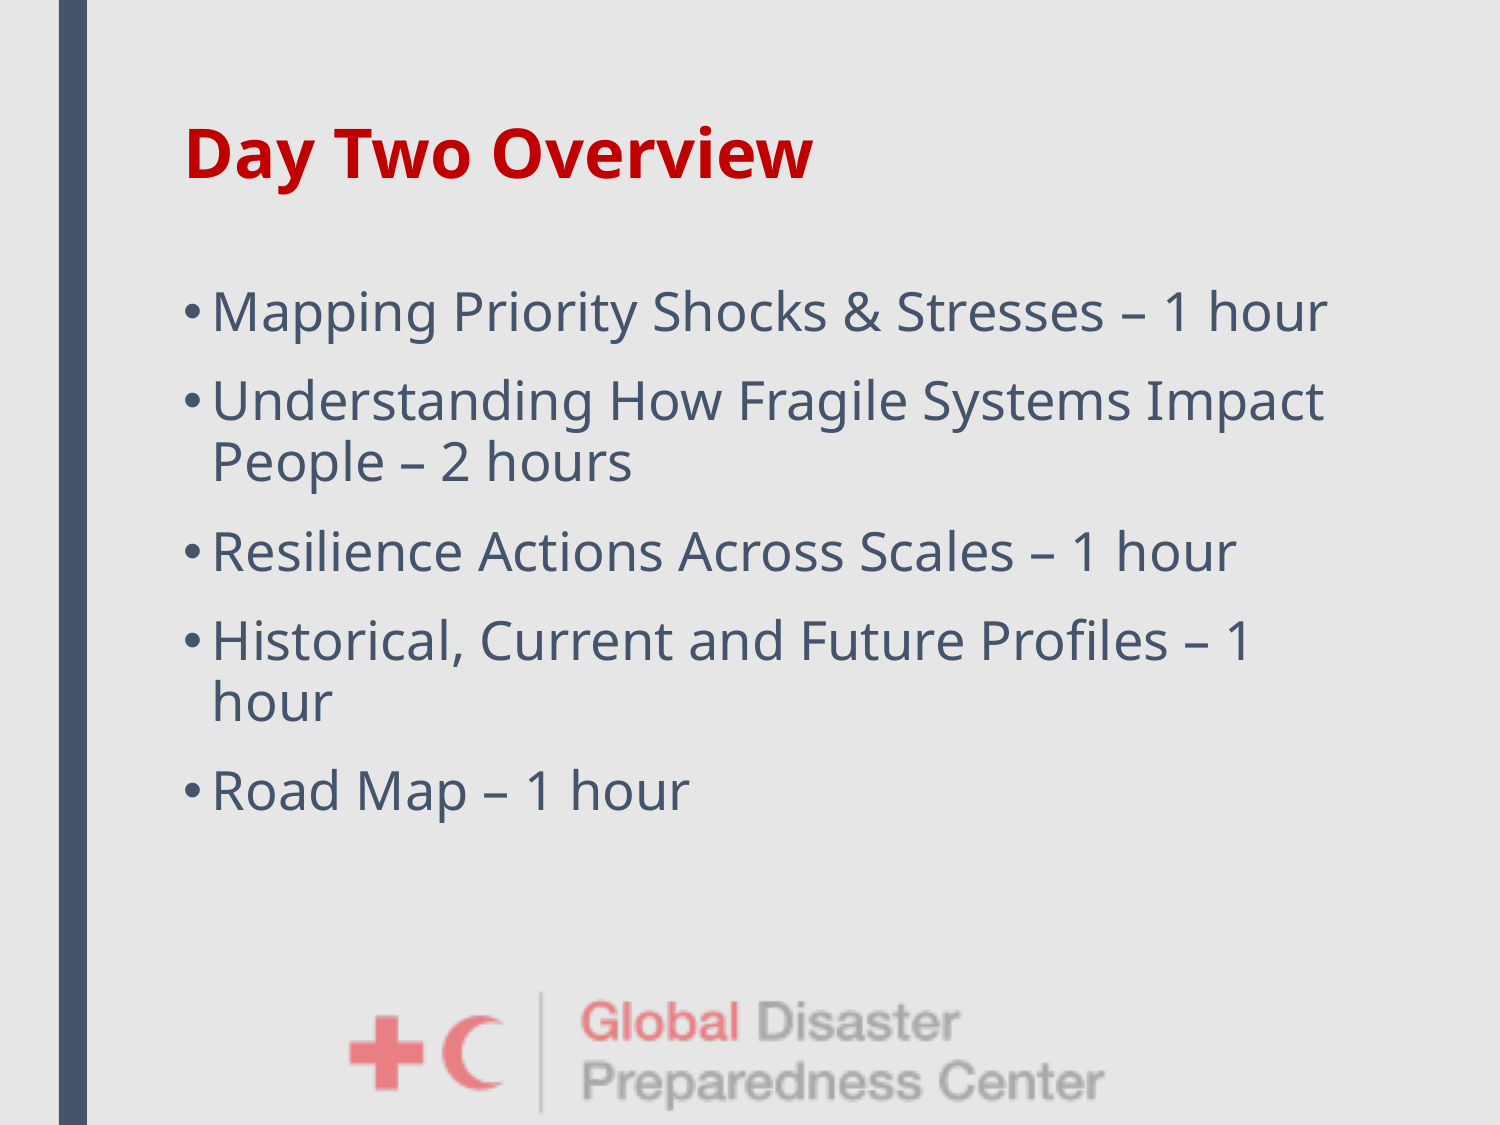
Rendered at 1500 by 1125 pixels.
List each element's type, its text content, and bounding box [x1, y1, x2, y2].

title Day Two Overview [168, 112, 1351, 275]
list Mapping Priority Shocks & Stresses – 1 hour Understanding How Fragile Systems Impact People – 2 hours Resilience Actions Across Scales – 1 hour Historical, Current and Future Profiles – 1 hour Road Map – 1 hour [168, 275, 1351, 963]
